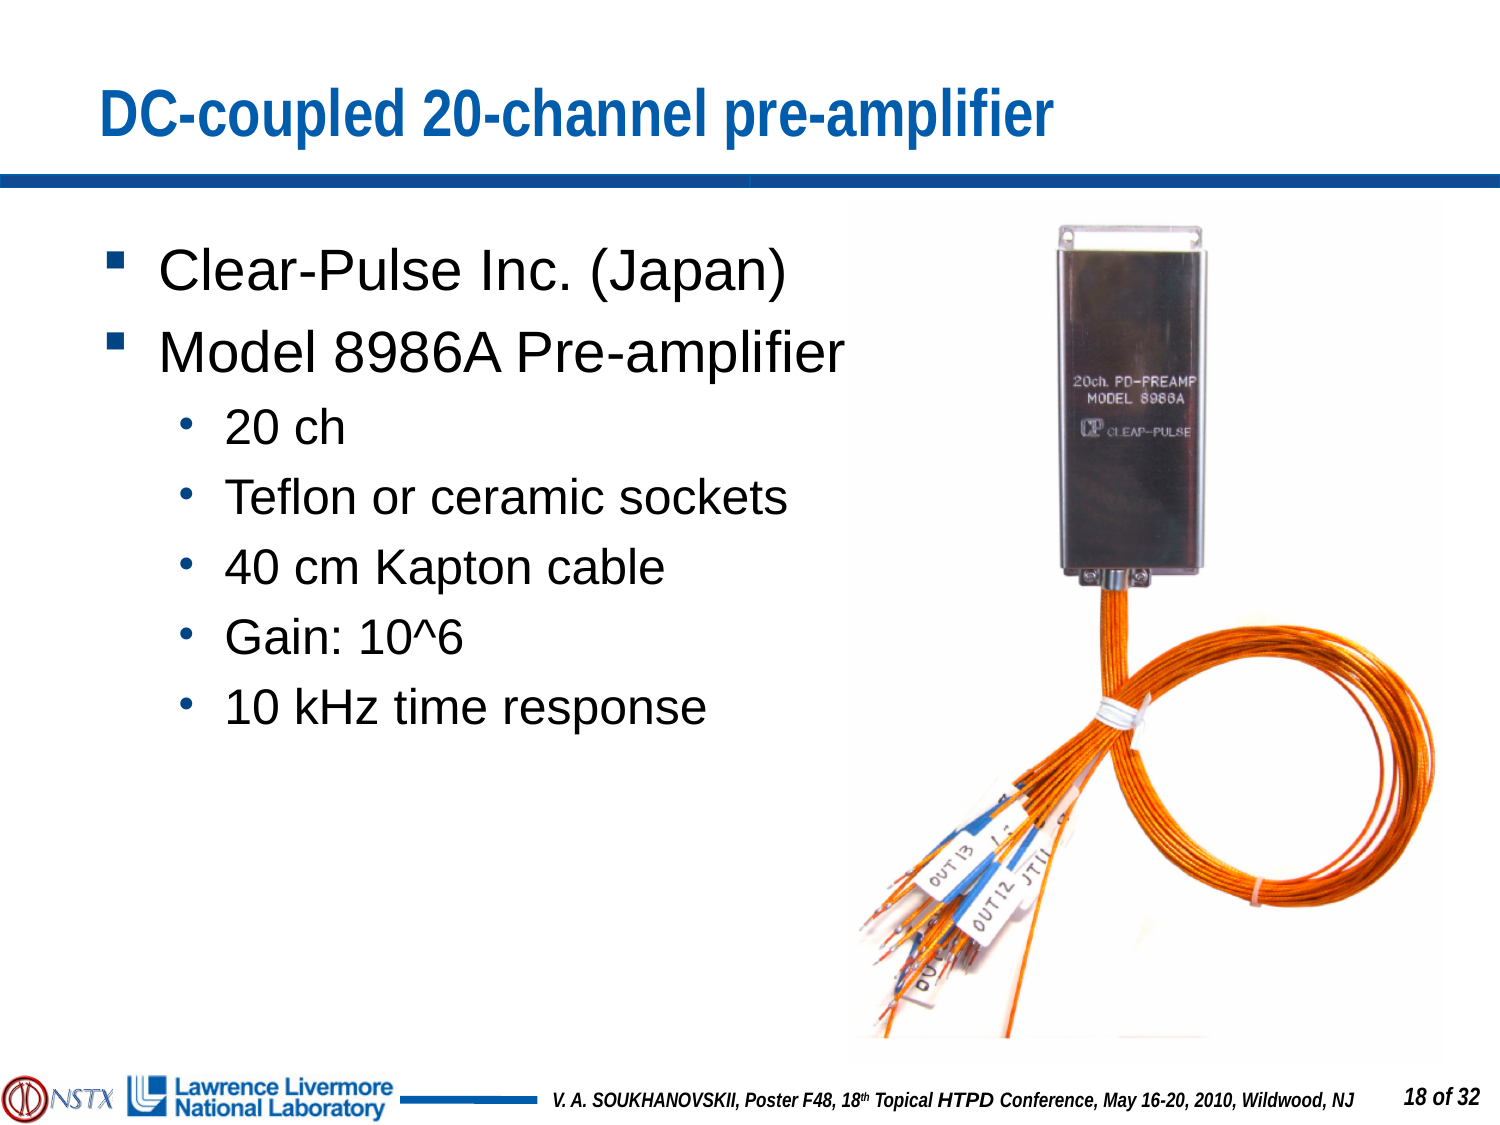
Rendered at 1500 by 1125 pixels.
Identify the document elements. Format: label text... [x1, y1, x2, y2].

picture [713, 201, 1500, 1062]
picture [125, 1074, 400, 1125]
title DC-coupled 20-channel pre-amplifier [99, 24, 1405, 159]
list Clear-Pulse Inc. (Japan) Model 8986A Pre-amplifier 20 ch Teflon or ceramic sockets 40 cm Kapton cable Gain: 10^6 10 kHz time response [87, 224, 938, 1051]
picture [0, 1075, 113, 1124]
